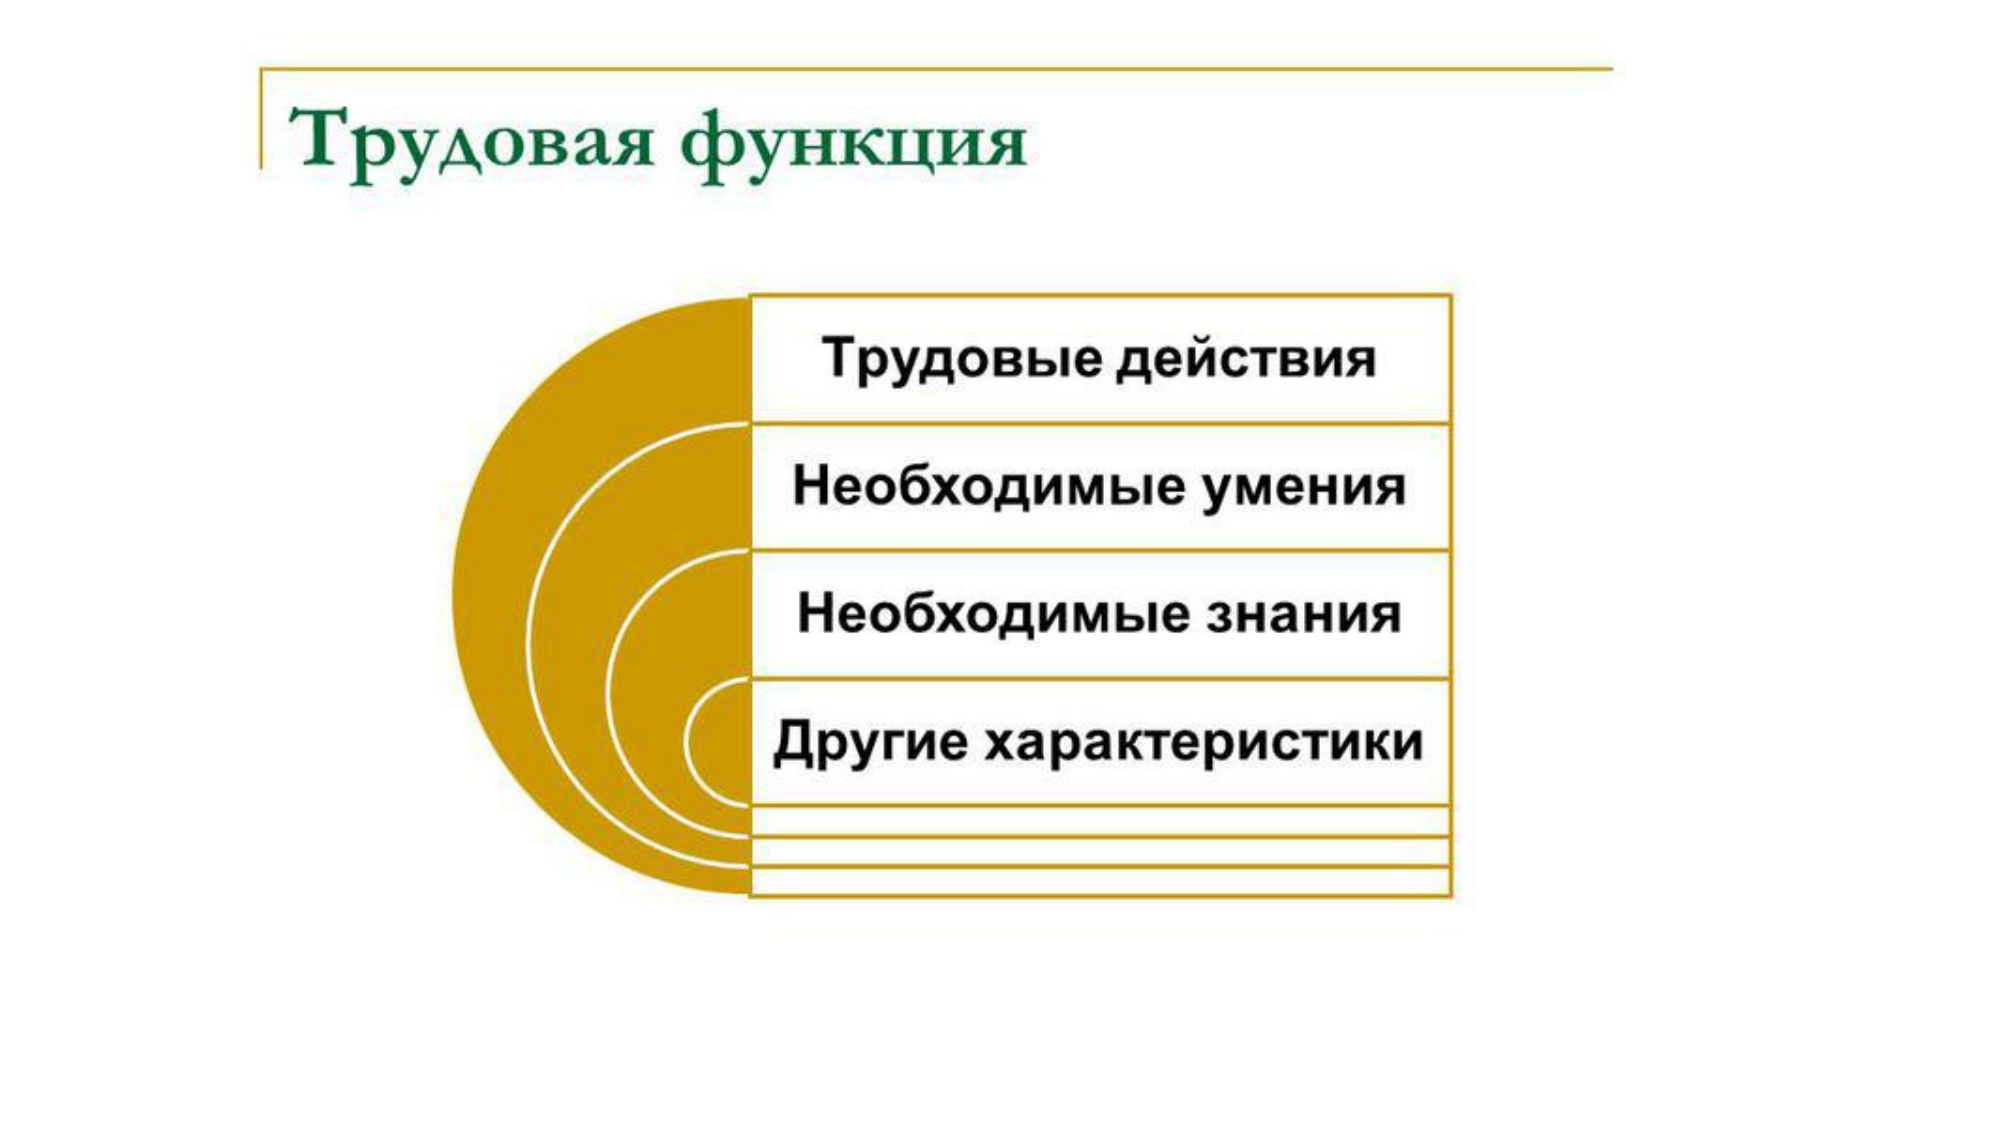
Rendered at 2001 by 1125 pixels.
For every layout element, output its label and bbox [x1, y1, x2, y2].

picture [199, 32, 1701, 957]
